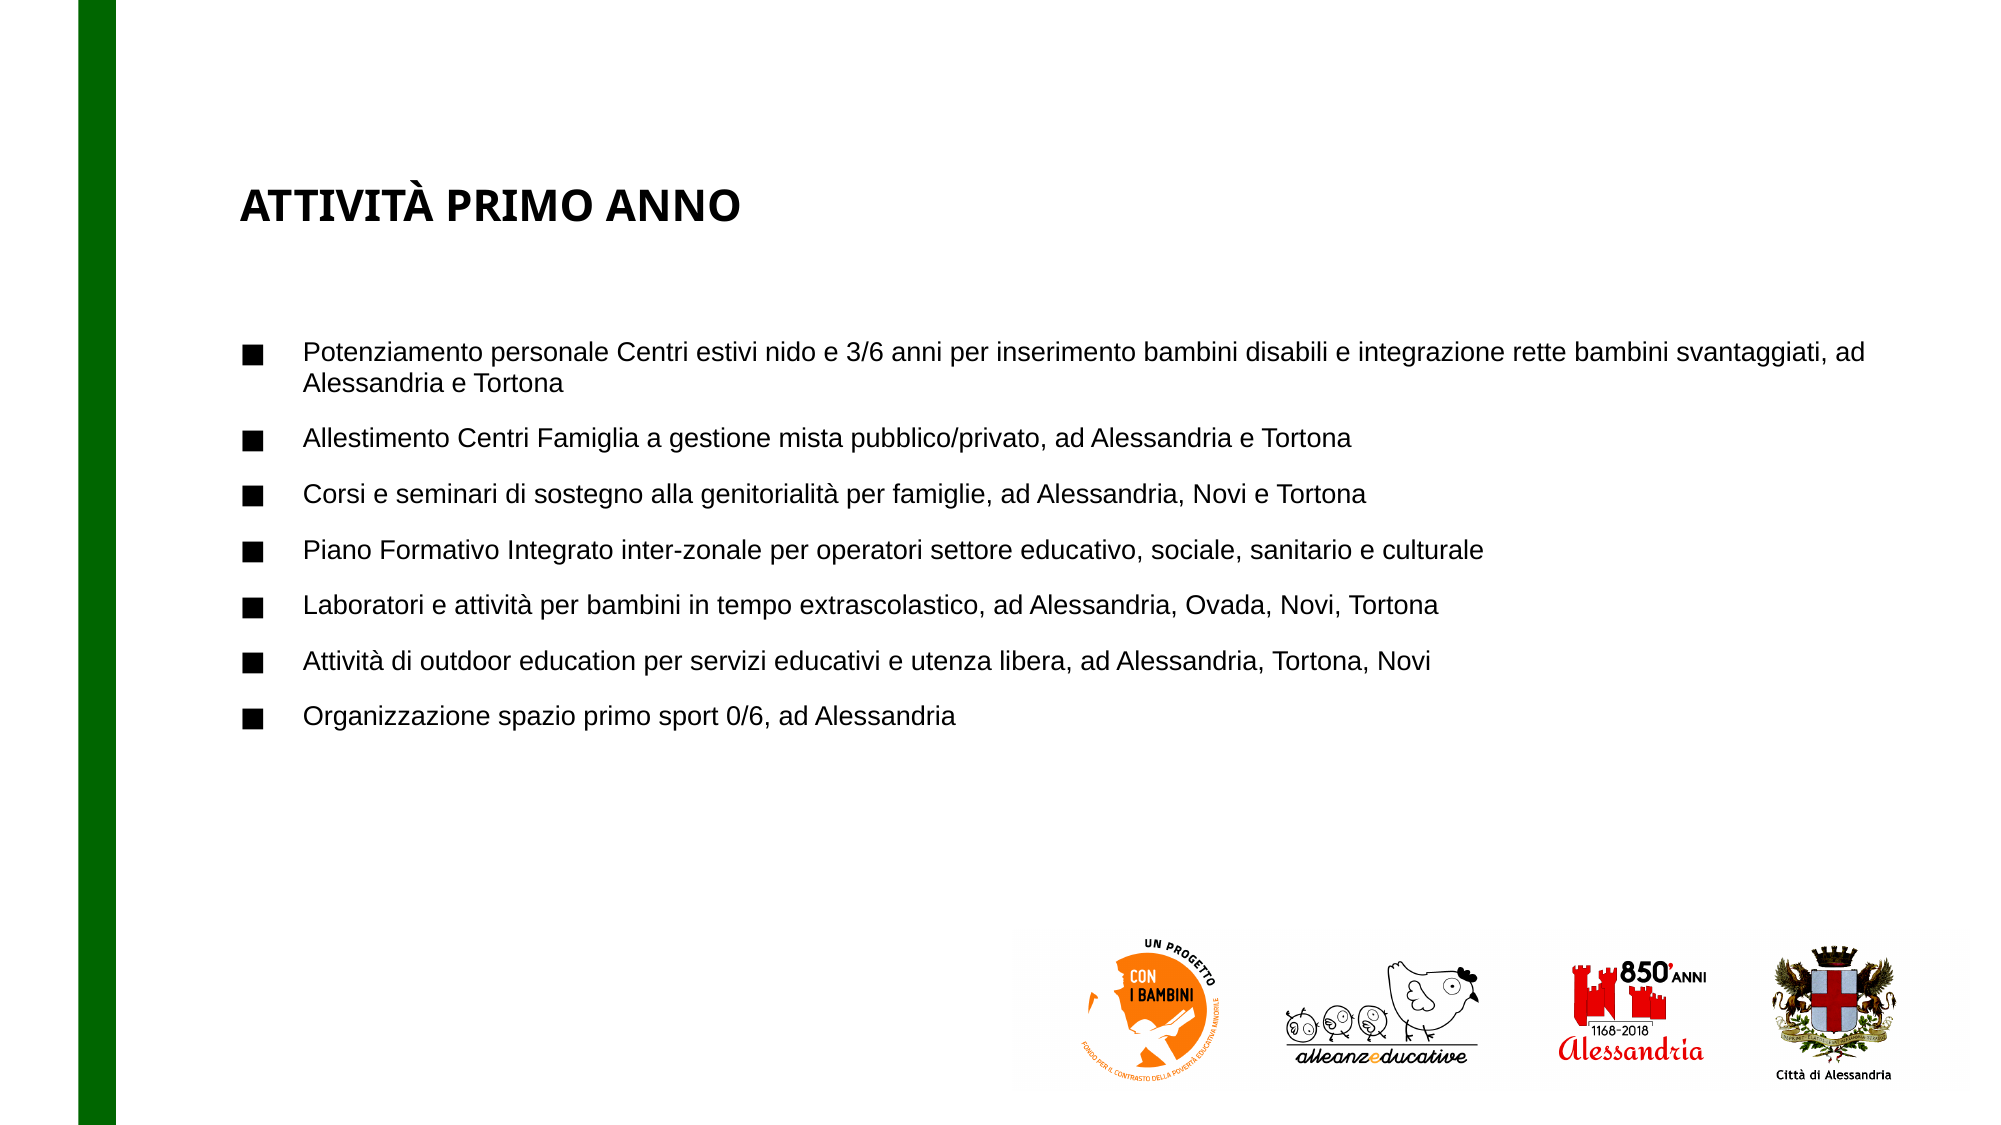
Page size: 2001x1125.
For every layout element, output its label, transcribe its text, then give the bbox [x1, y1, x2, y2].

picture [1012, 929, 1970, 1091]
title ATTIVITÀ PRIMO ANNO [225, 176, 1800, 270]
list Potenziamento personale Centri estivi nido e 3/6 anni per inserimento bambini disabili e integrazione rette bambini svantaggiati, ad Alessandria e Tortona Allestimento Centri Famiglia a gestione mista pubblico/privato, ad Alessandria e Tortona Corsi e seminari di sostegno alla genitorialità per famiglie, ad Alessandria, Novi e Tortona Piano Formativo Integrato inter-zonale per operatori settore educativo, sociale, sanitario e culturale Laboratori e attività per bambini in tempo extrascolastico, ad Alessandria, Ovada, Novi, Tortona Attività di outdoor education per servizi educativi e utenza libera, ad Alessandria, Tortona, Novi Organizzazione spazio primo sport 0/6, ad Alessandria [225, 329, 1897, 870]
